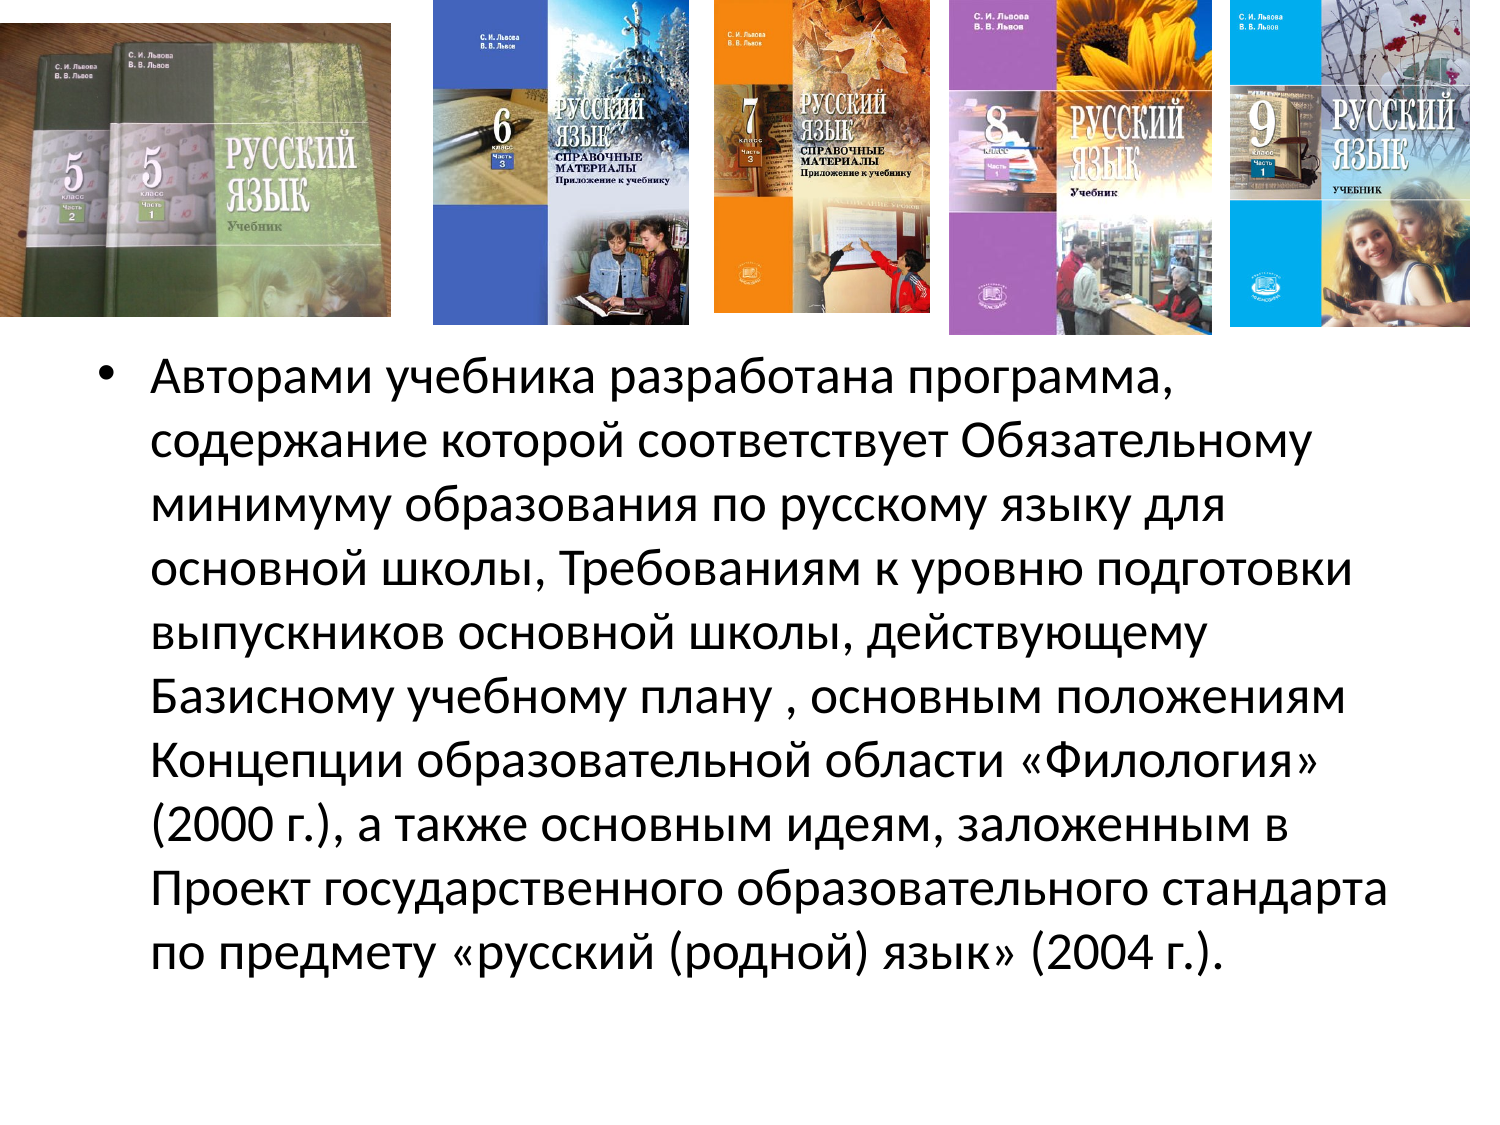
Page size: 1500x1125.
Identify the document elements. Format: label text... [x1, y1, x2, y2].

picture [1252, 278, 1280, 295]
picture [948, 0, 1212, 335]
list Авторами учебника разработана программа, содержание которой соответствует Обязательному минимуму образования по русскому языку для основной школы, Требованиям к уровню подготовки выпускников основной школы, действующему Базисному учебному плану , основным положениям Концепции образовательной области «Филология» (2000 г.), а также основным идеям, заложенным в Проект государственного образовательного стандарта по предмету «русский (родной) язык» (2004 г.). [82, 257, 1432, 1001]
picture [1230, 0, 1470, 327]
picture [433, 0, 689, 325]
picture [714, 0, 930, 313]
picture [0, 23, 391, 317]
picture [1265, 297, 1275, 301]
